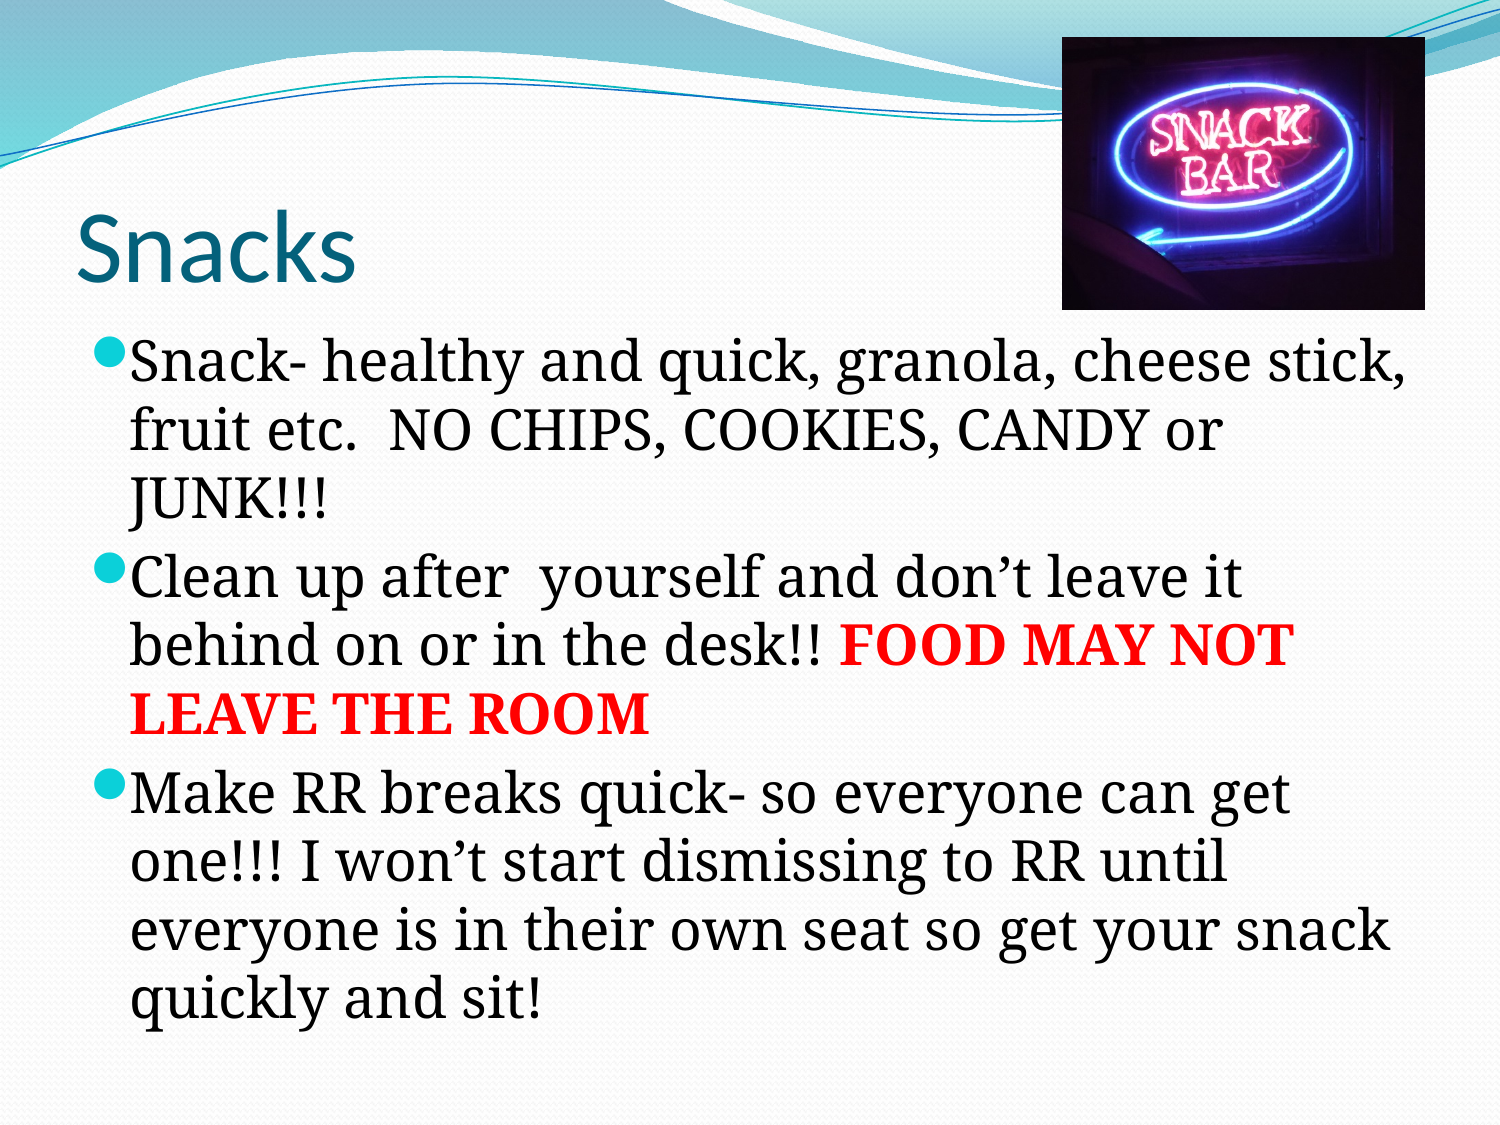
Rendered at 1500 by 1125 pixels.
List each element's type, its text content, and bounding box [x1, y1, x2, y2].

picture [1062, 37, 1426, 310]
title Snacks [75, 115, 1055, 303]
list Snack- healthy and quick, granola, cheese stick, fruit etc. NO CHIPS, COOKIES, CANDY or JUNK!!! Clean up after yourself and don’t leave it behind on or in the desk!! FOOD MAY NOT LEAVE THE ROOM Make RR breaks quick- so everyone can get one!!! I won’t start dismissing to RR until everyone is in their own seat so get your snack quickly and sit! [75, 317, 1425, 1038]
